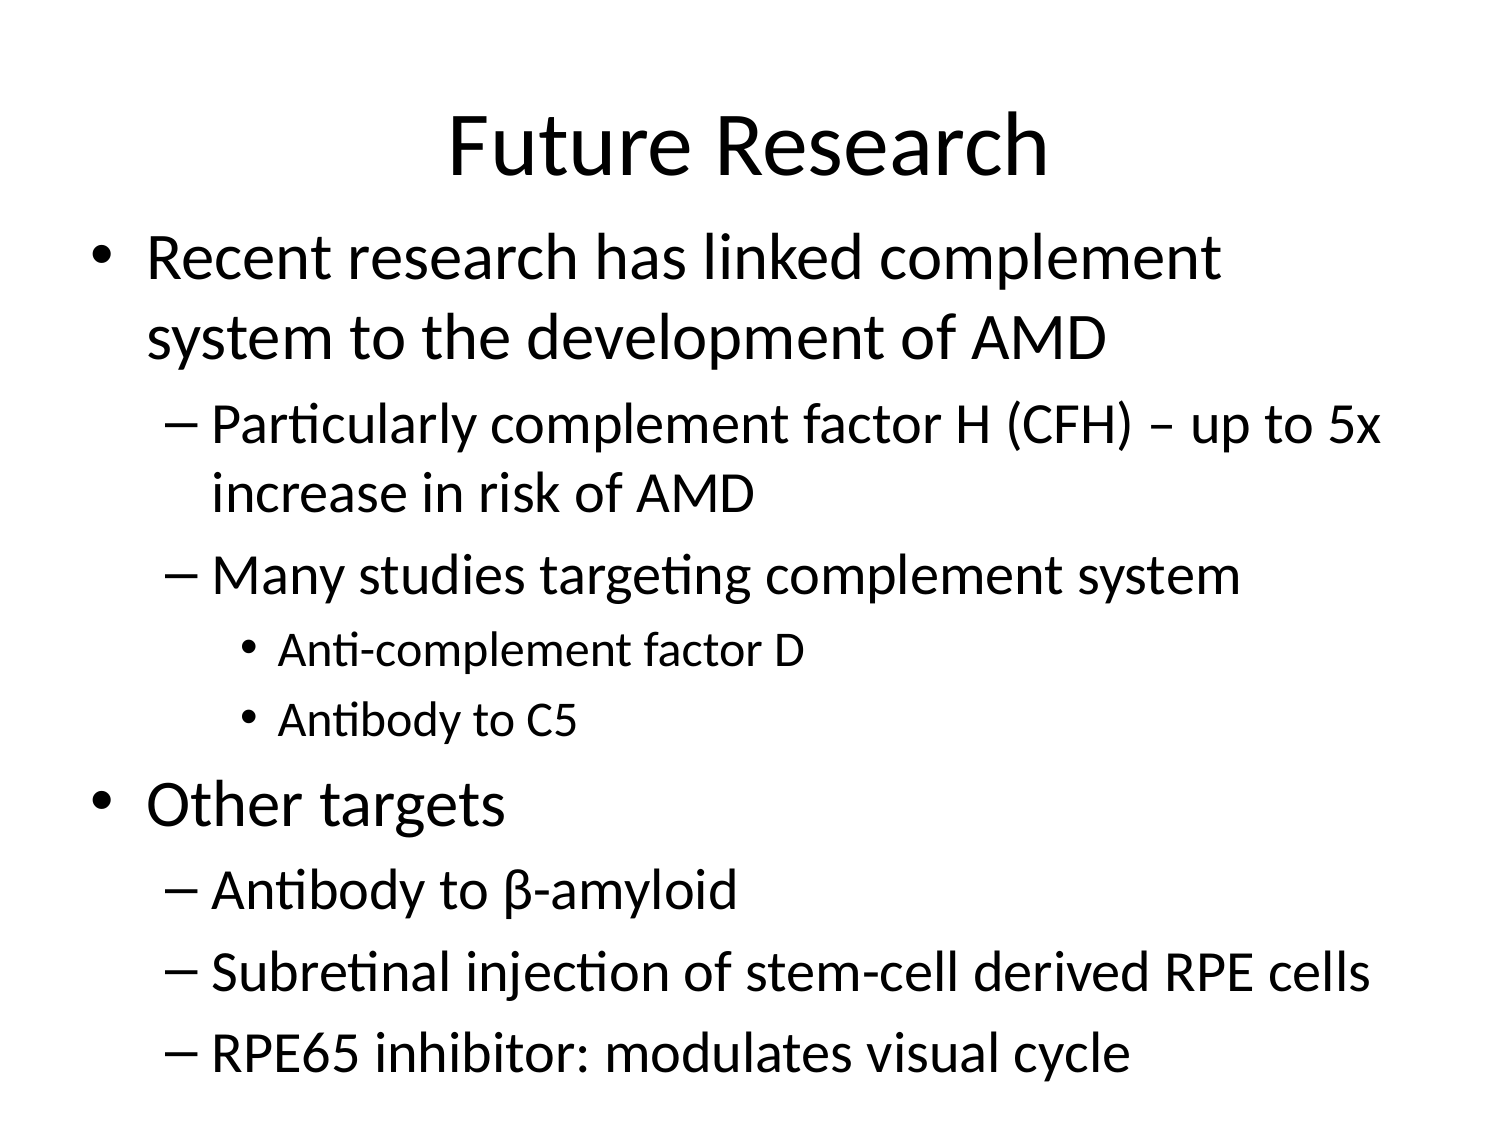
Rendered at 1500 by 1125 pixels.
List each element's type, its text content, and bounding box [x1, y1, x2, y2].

title Future Research [75, 45, 1425, 205]
list Recent research has linked complement system to the development of AMD Particularly complement factor H (CFH) – up to 5x increase in risk of AMD Many studies targeting complement system Anti-complement factor D Antibody to C5 Other targets Antibody to β-amyloid Subretinal injection of stem-cell derived RPE cells RPE65 inhibitor: modulates visual cycle [75, 205, 1425, 1098]
